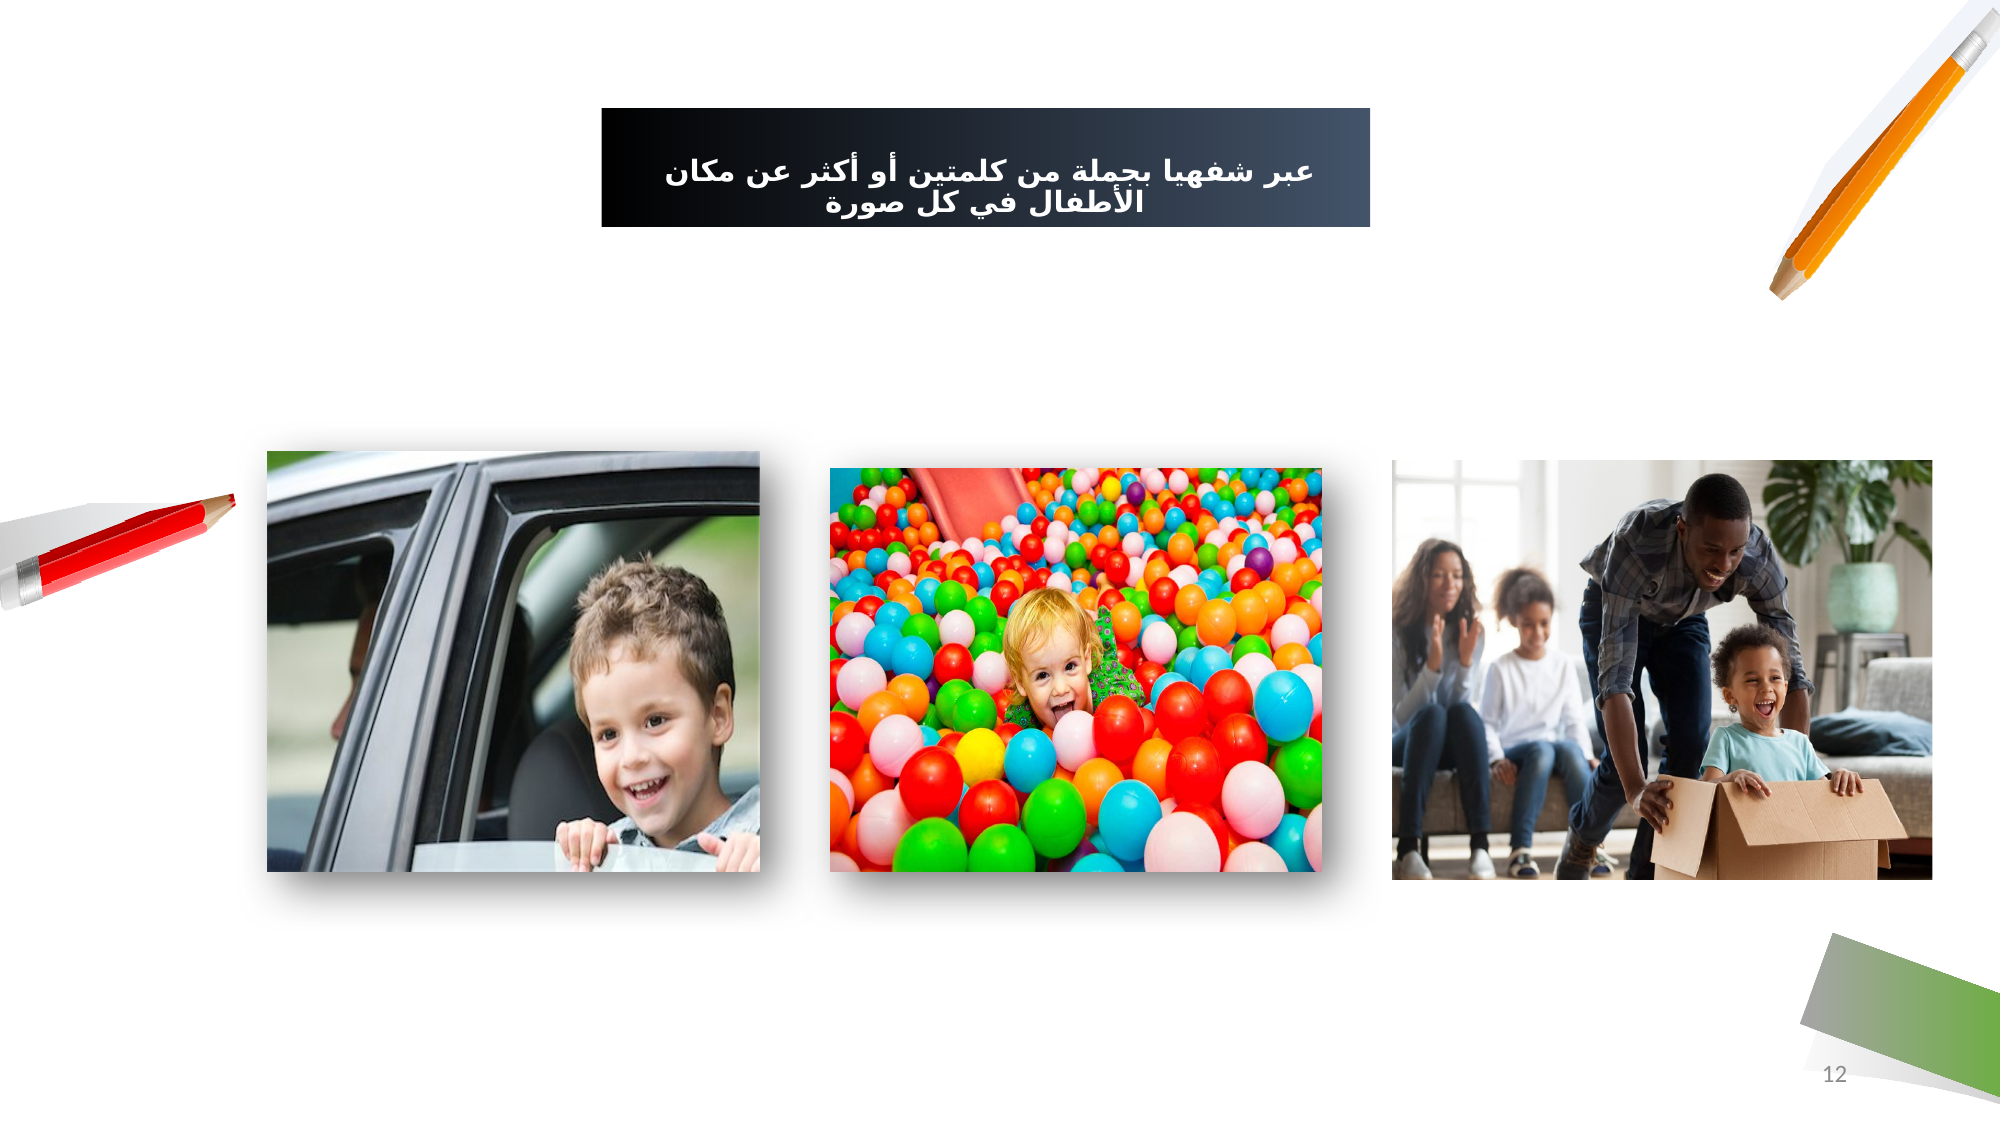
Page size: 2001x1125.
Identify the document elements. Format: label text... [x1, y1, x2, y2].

slide_number 12 [1412, 1042, 1863, 1103]
picture [1755, 0, 2000, 322]
picture [830, 468, 1322, 872]
picture [0, 493, 248, 613]
title عبر شفهيا بجملة من كلمتين أو أكثر عن مكان الأطفال في كل صورة [601, 108, 1371, 227]
picture [267, 451, 760, 872]
picture [1392, 460, 1933, 880]
